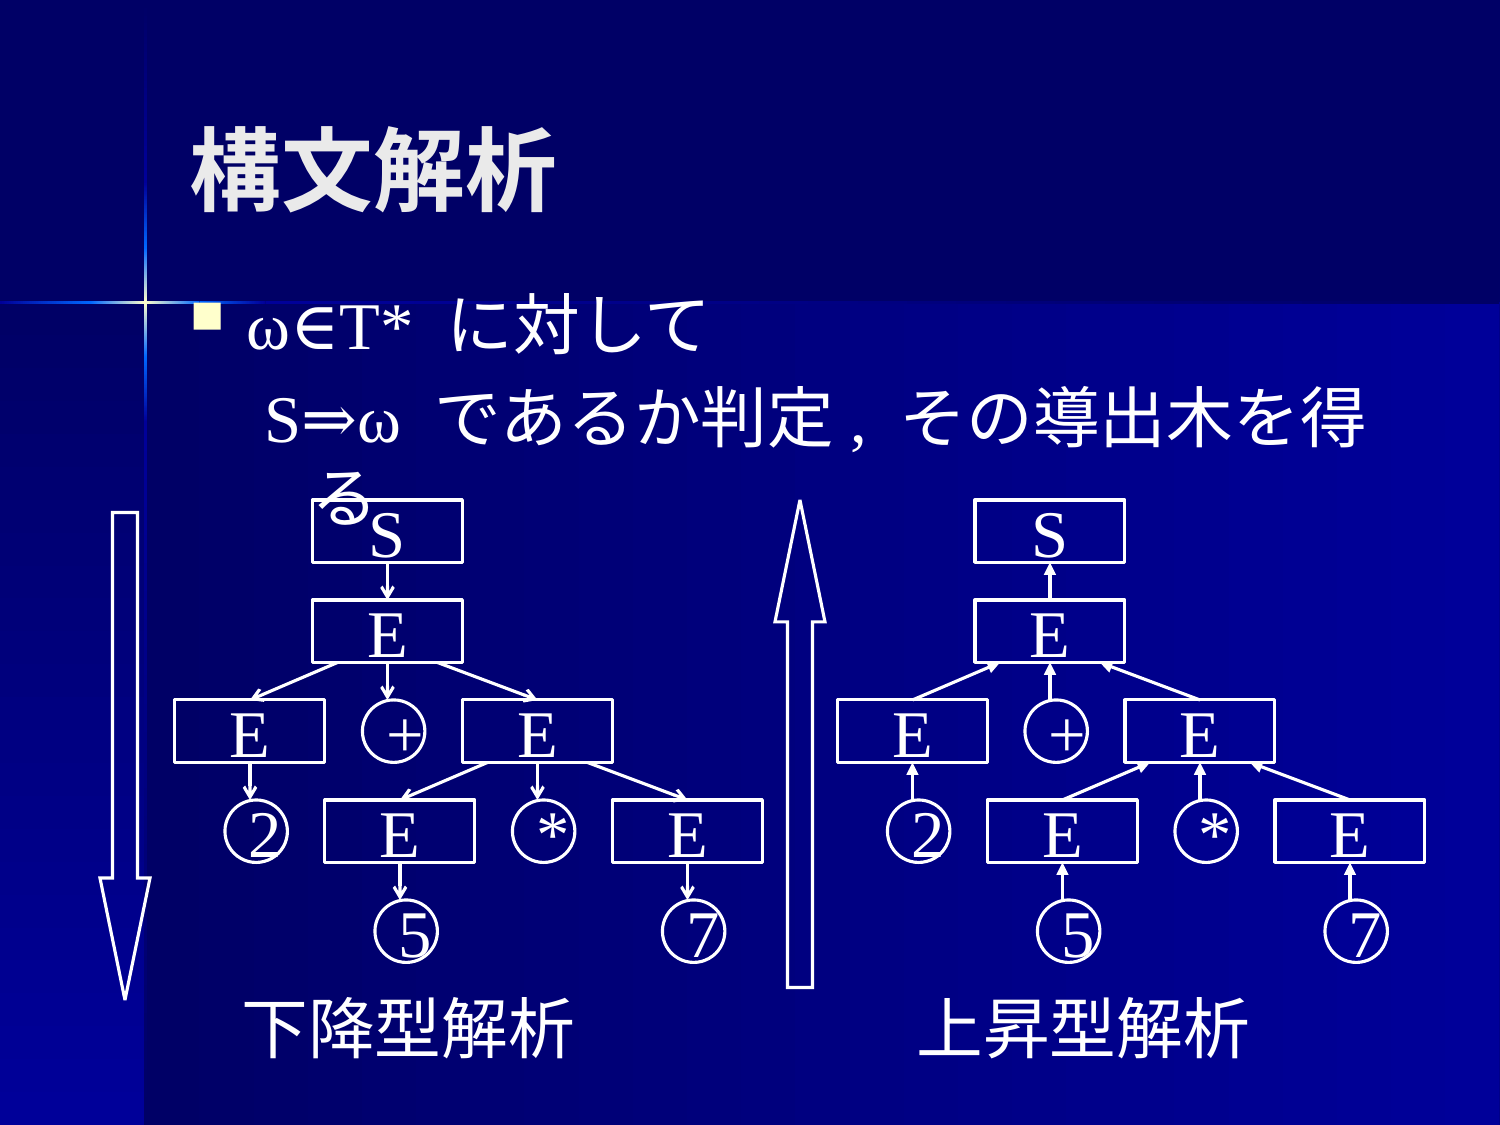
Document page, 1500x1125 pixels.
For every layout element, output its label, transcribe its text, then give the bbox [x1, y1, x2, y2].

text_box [324, 762, 763, 863]
list ω∈T* に対して S⇒ω であるか判定, その導出木を得る [174, 274, 1413, 501]
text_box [987, 799, 1138, 901]
text_box 上昇型解析 [901, 979, 1266, 1074]
text_box 7 [1324, 909, 1388, 963]
text_box 5 [1037, 909, 1100, 963]
text_box S [312, 499, 463, 562]
title 構文解析 [174, 49, 1413, 274]
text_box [374, 862, 438, 963]
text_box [974, 499, 1126, 598]
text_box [224, 762, 288, 863]
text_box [912, 599, 1201, 701]
text_box 2 [887, 809, 950, 863]
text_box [1062, 699, 1351, 801]
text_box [837, 699, 988, 801]
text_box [662, 862, 726, 963]
text_box + [1024, 709, 1057, 763]
text_box [99, 512, 151, 1000]
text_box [174, 662, 613, 763]
text_box [774, 499, 826, 988]
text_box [312, 562, 463, 660]
text_box * [1174, 809, 1238, 863]
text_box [1274, 799, 1426, 901]
text_box 下降型解析 [226, 979, 591, 1074]
